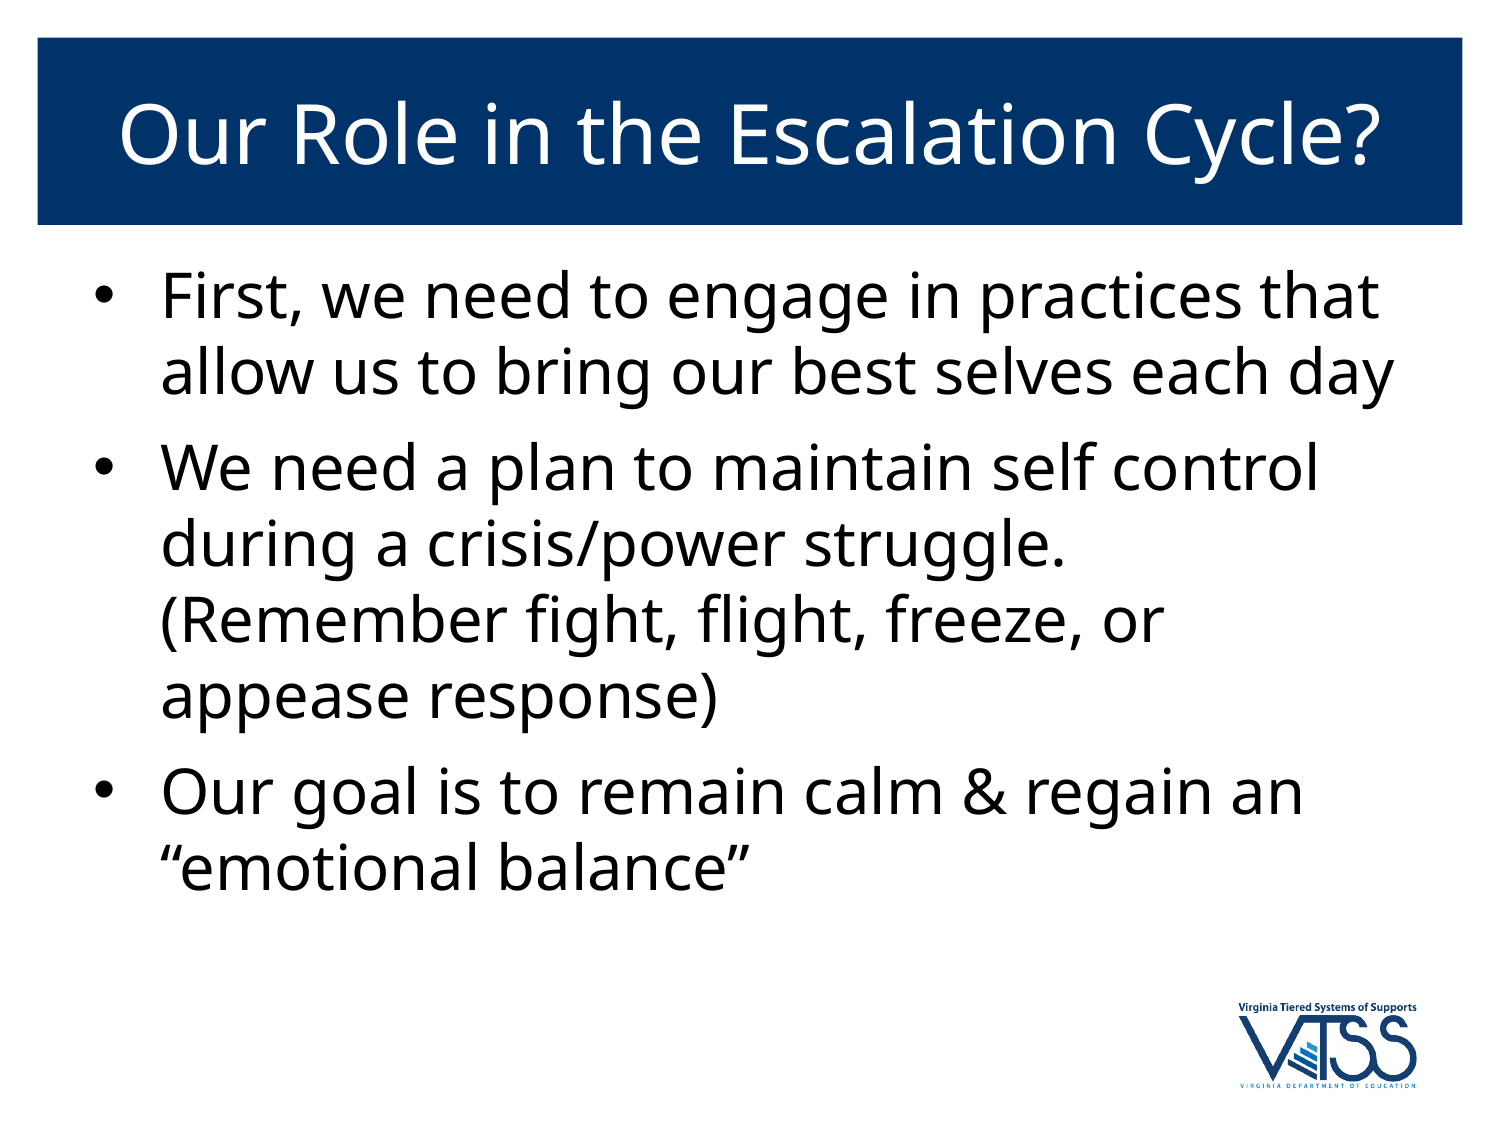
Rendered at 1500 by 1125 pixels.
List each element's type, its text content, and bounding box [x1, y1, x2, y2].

list First, we need to engage in practices that allow us to bring our best selves each day We need a plan to maintain self control during a crisis/power struggle. (Remember fight, flight, freeze, or appease response) Our goal is to remain calm & regain an “emotional balance” [74, 247, 1425, 967]
title Our Role in the Escalation Cycle? [37, 37, 1463, 225]
picture [1237, 989, 1418, 1095]
